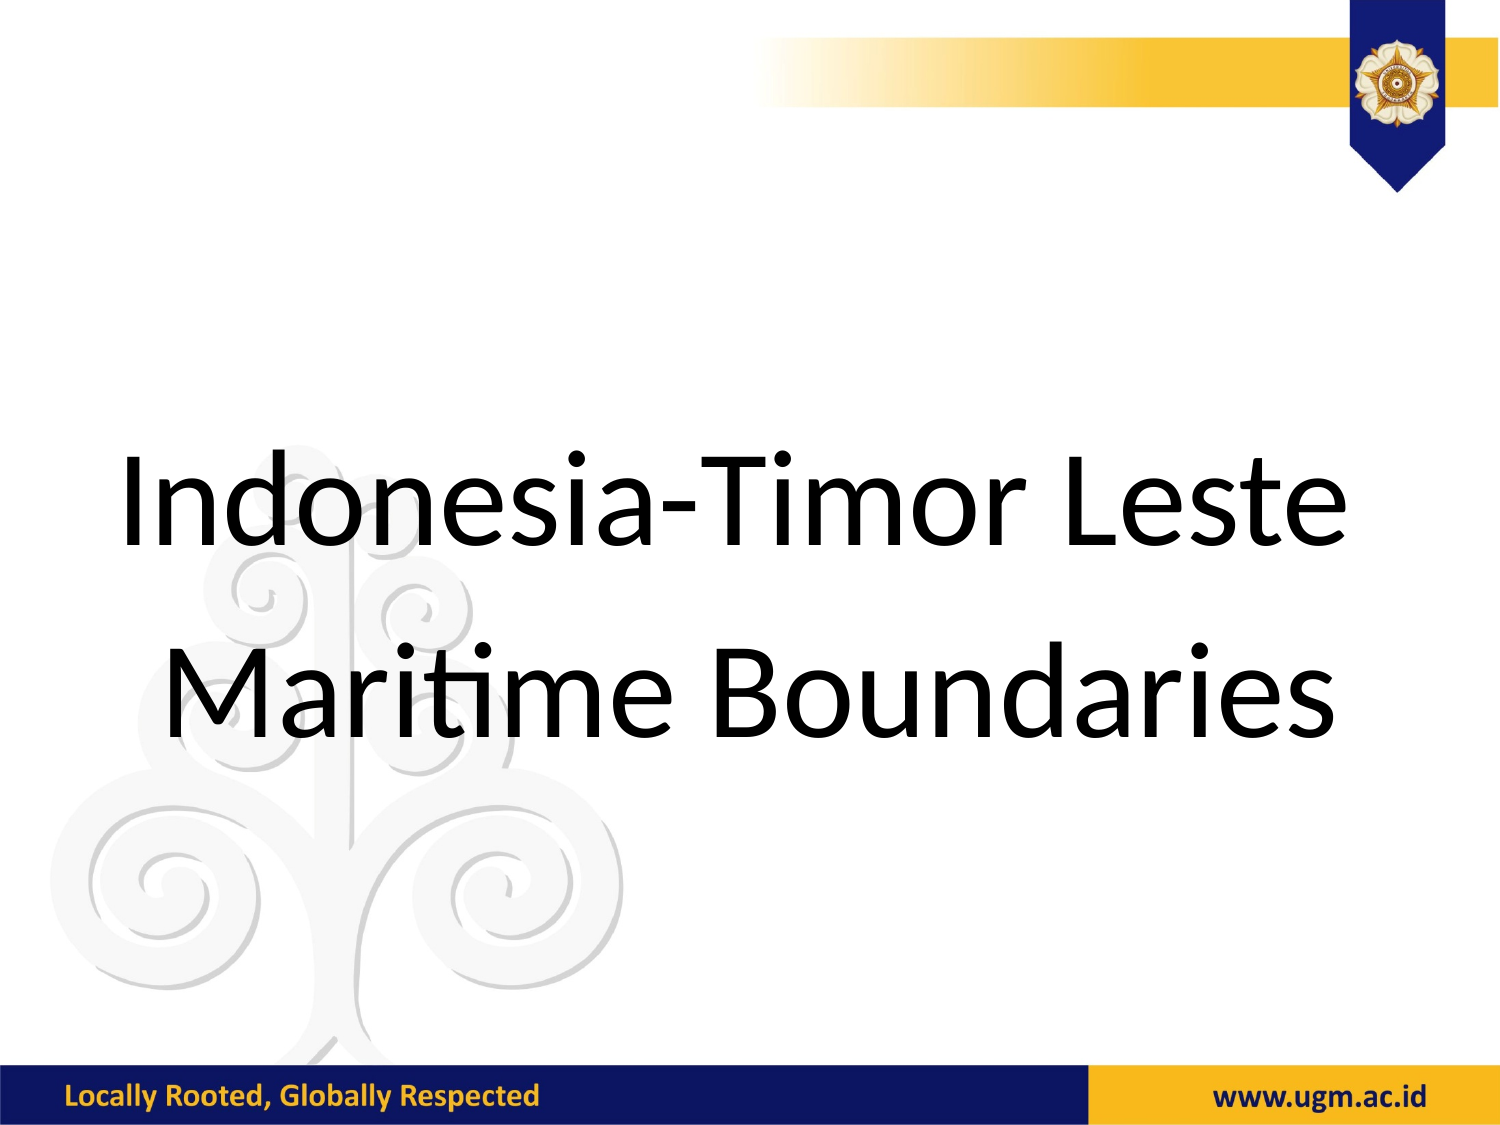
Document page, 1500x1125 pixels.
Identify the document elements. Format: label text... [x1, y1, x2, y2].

list Indonesia-Timor Leste Maritime Boundaries [75, 262, 1425, 1005]
picture [0, 0, 1500, 1125]
